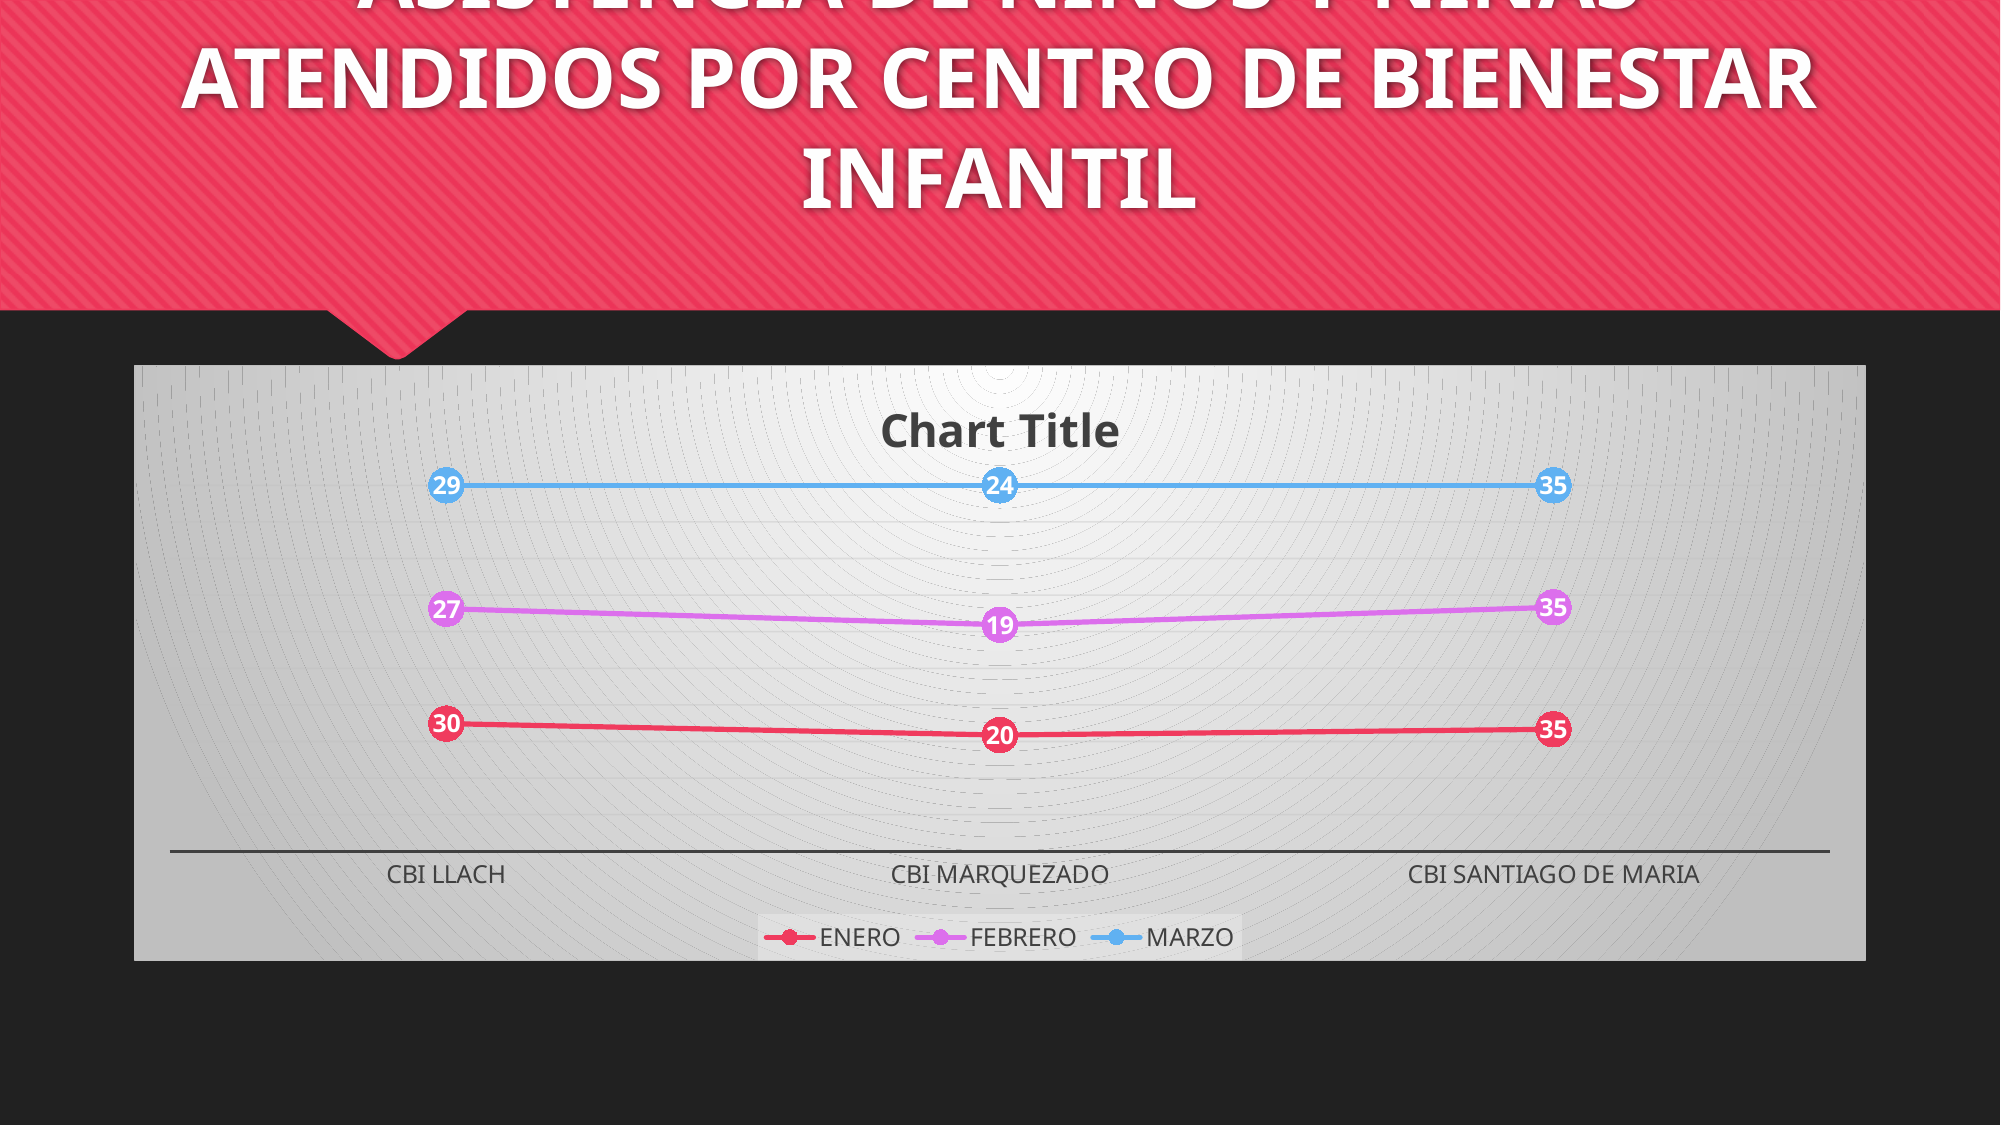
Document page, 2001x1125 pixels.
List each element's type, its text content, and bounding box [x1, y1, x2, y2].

chart [134, 364, 1866, 962]
title ASISTENCIA DE NIÑOS Y NIÑAS ATENDIDOS POR CENTRO DE BIENESTAR INFANTIL [132, 73, 1868, 233]
